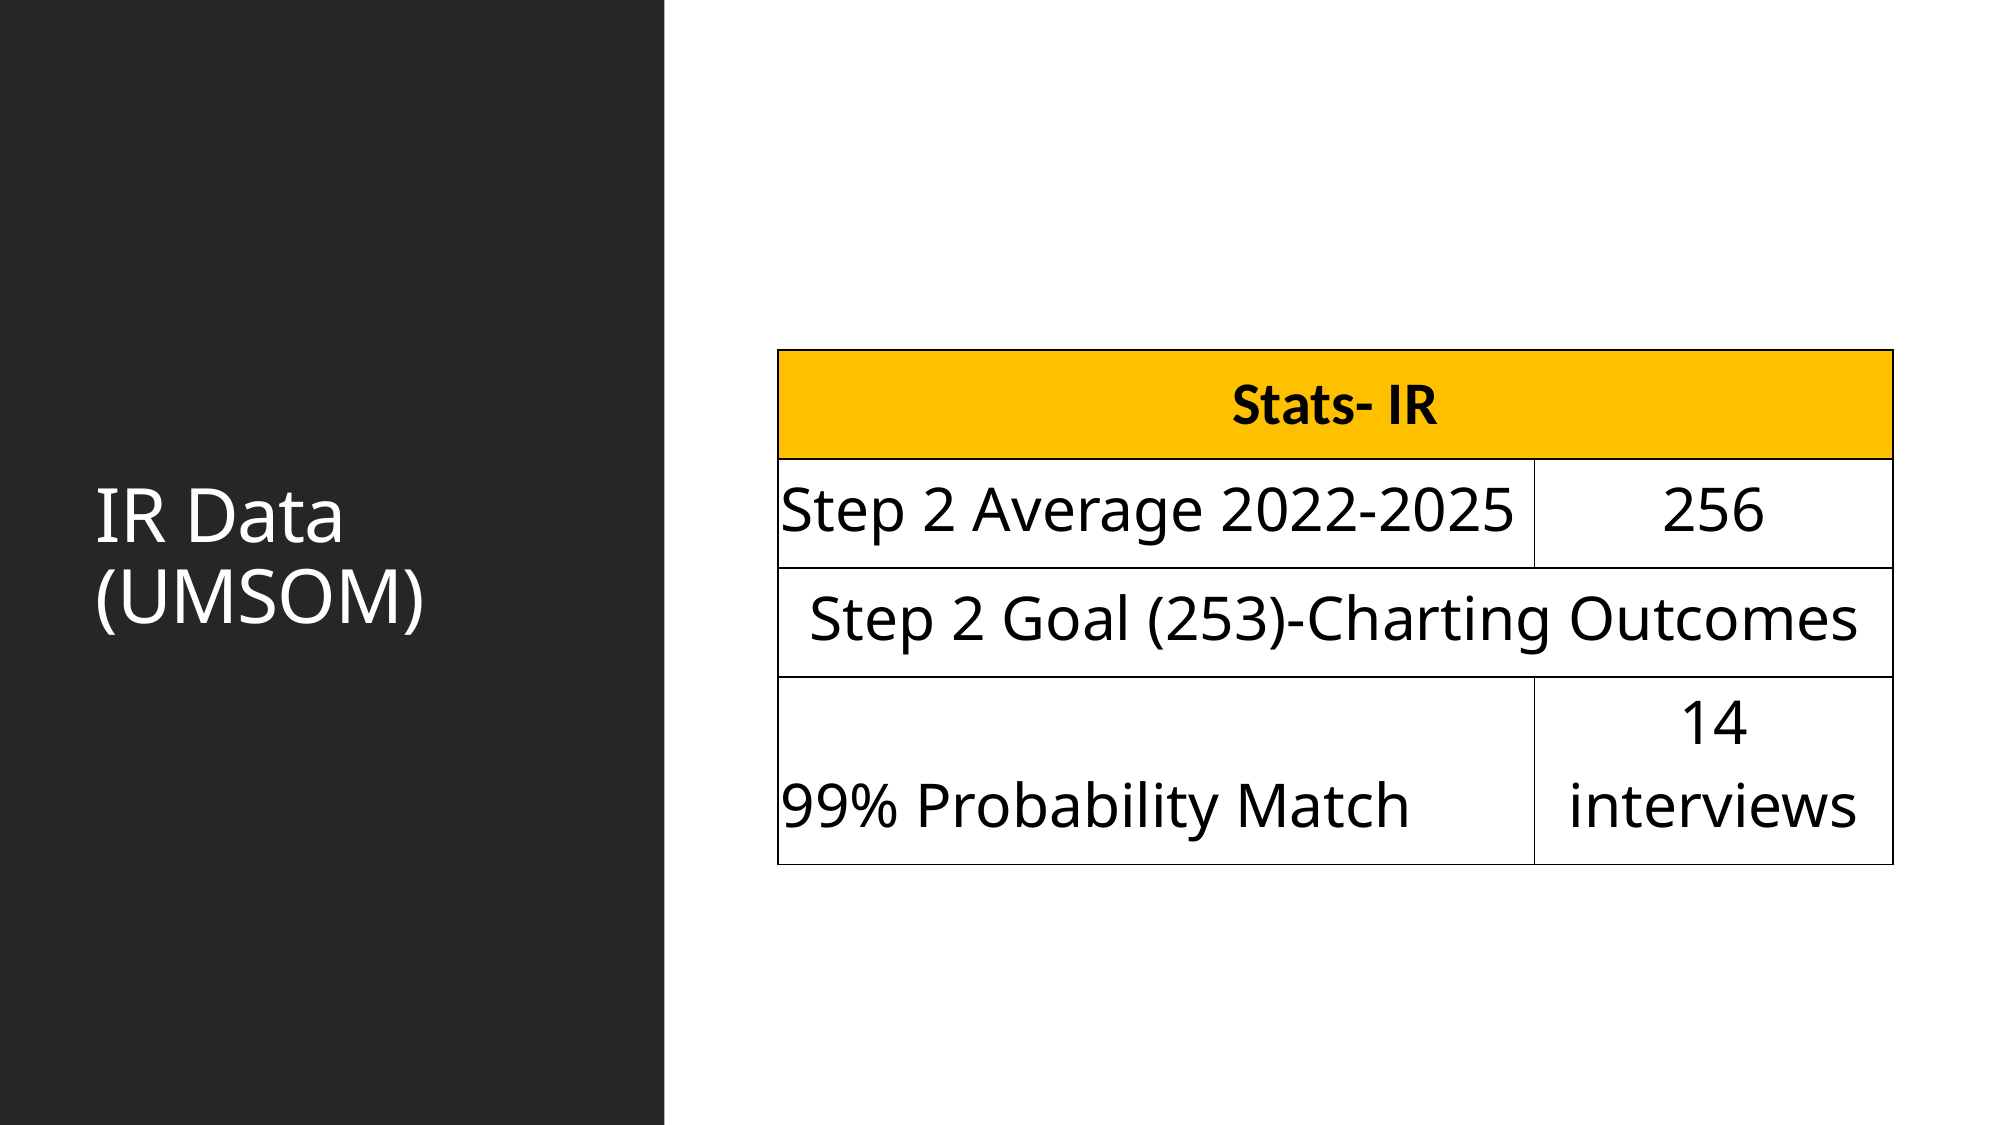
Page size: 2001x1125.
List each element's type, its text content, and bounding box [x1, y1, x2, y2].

text_box [0, 0, 666, 1125]
table_cell Step 2 Goal (253)-Charting Outcomes [779, 569, 1892, 676]
table_cell 256 [1535, 460, 1892, 567]
table_cell 99% Probability Match [779, 678, 1534, 864]
table_header Stats- IR [779, 351, 1892, 458]
title IR Data (UMSOM) [80, 84, 587, 1032]
table_cell 14 interviews [1535, 678, 1892, 864]
table_cell Step 2 Average 2022-2025 [779, 460, 1534, 567]
text_box [666, 0, 2000, 1125]
